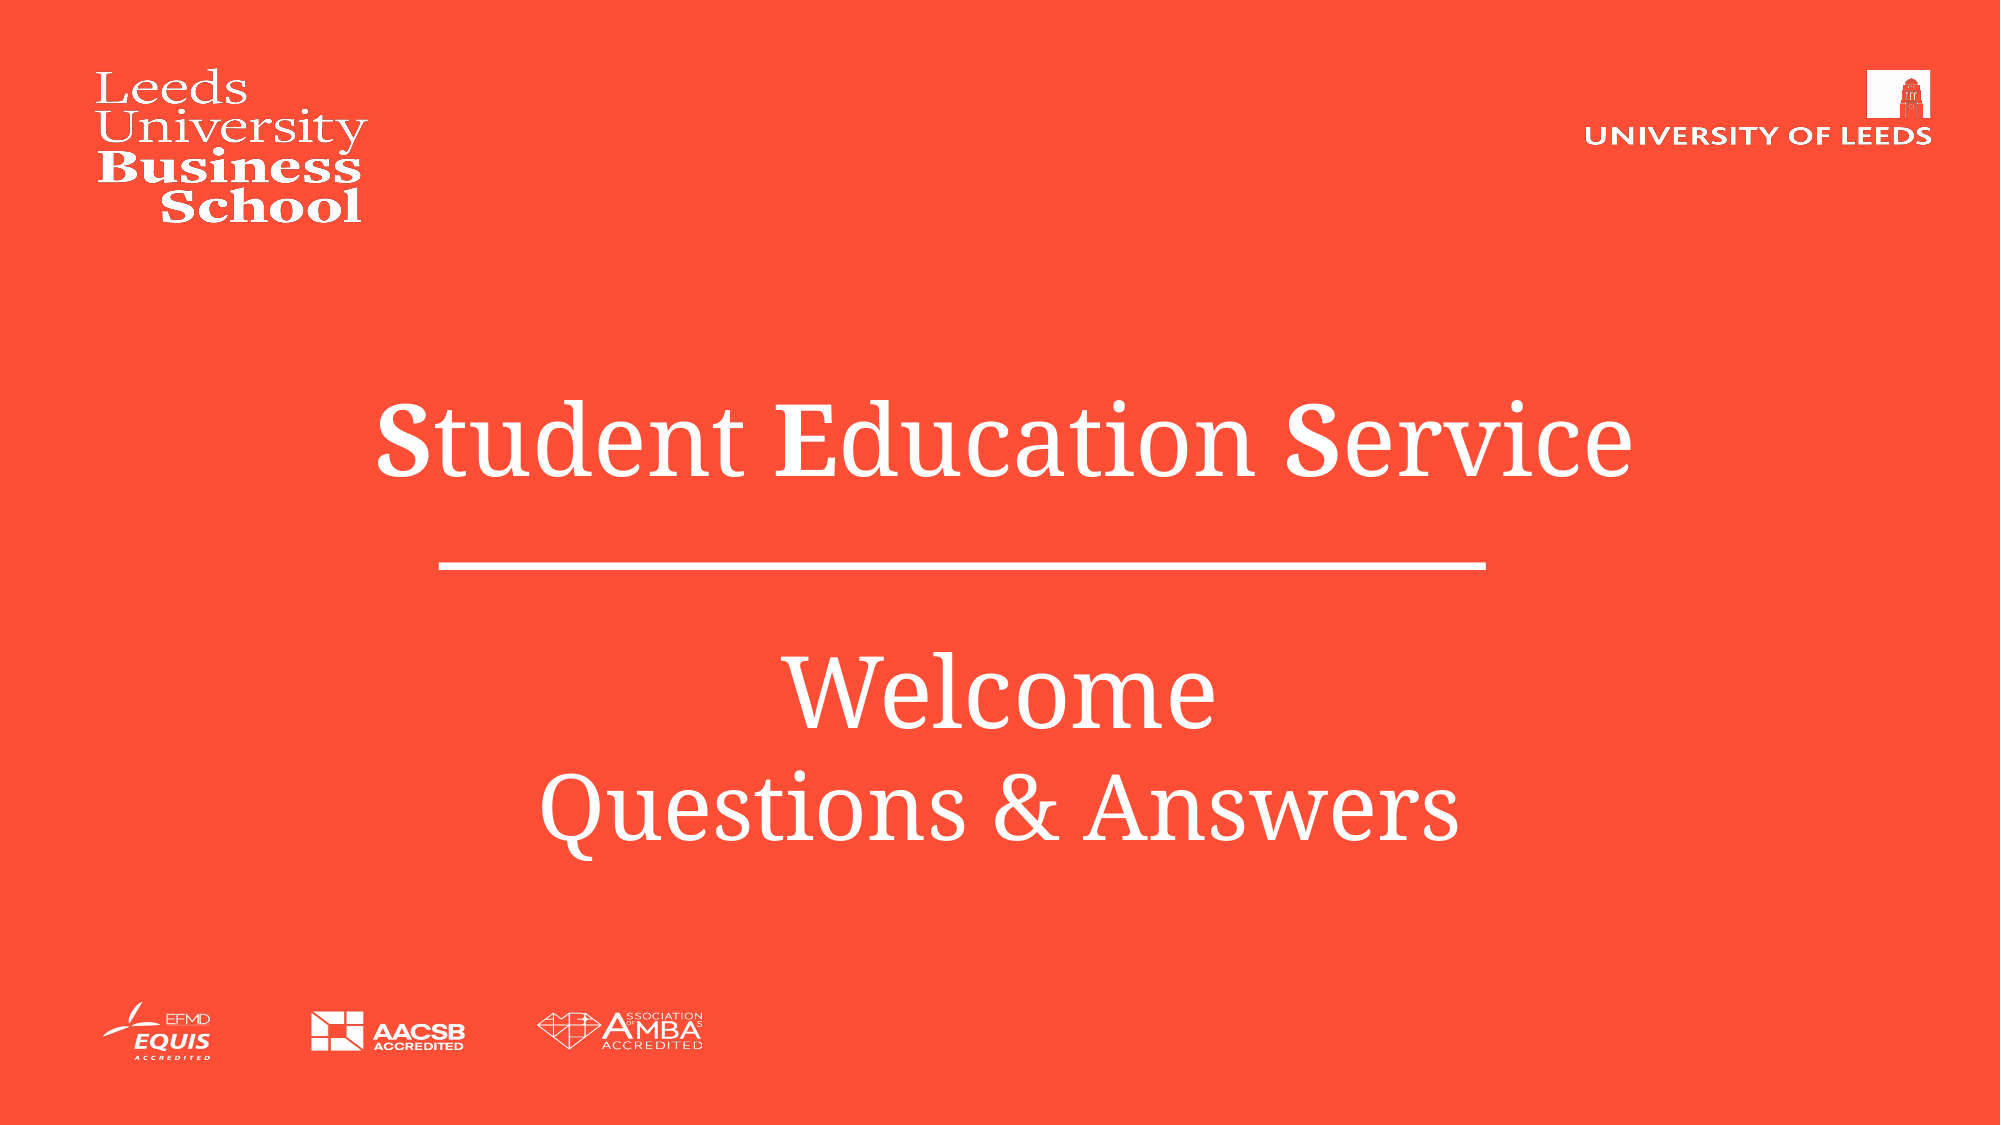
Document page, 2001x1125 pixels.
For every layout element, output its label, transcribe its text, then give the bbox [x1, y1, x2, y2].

picture [1585, 70, 1932, 145]
text_box [438, 561, 1487, 571]
text_box Welcome Questions & Answers [406, 621, 1593, 866]
picture [103, 1002, 702, 1060]
title Student Education Service [375, 264, 1735, 763]
picture [95, 68, 368, 223]
